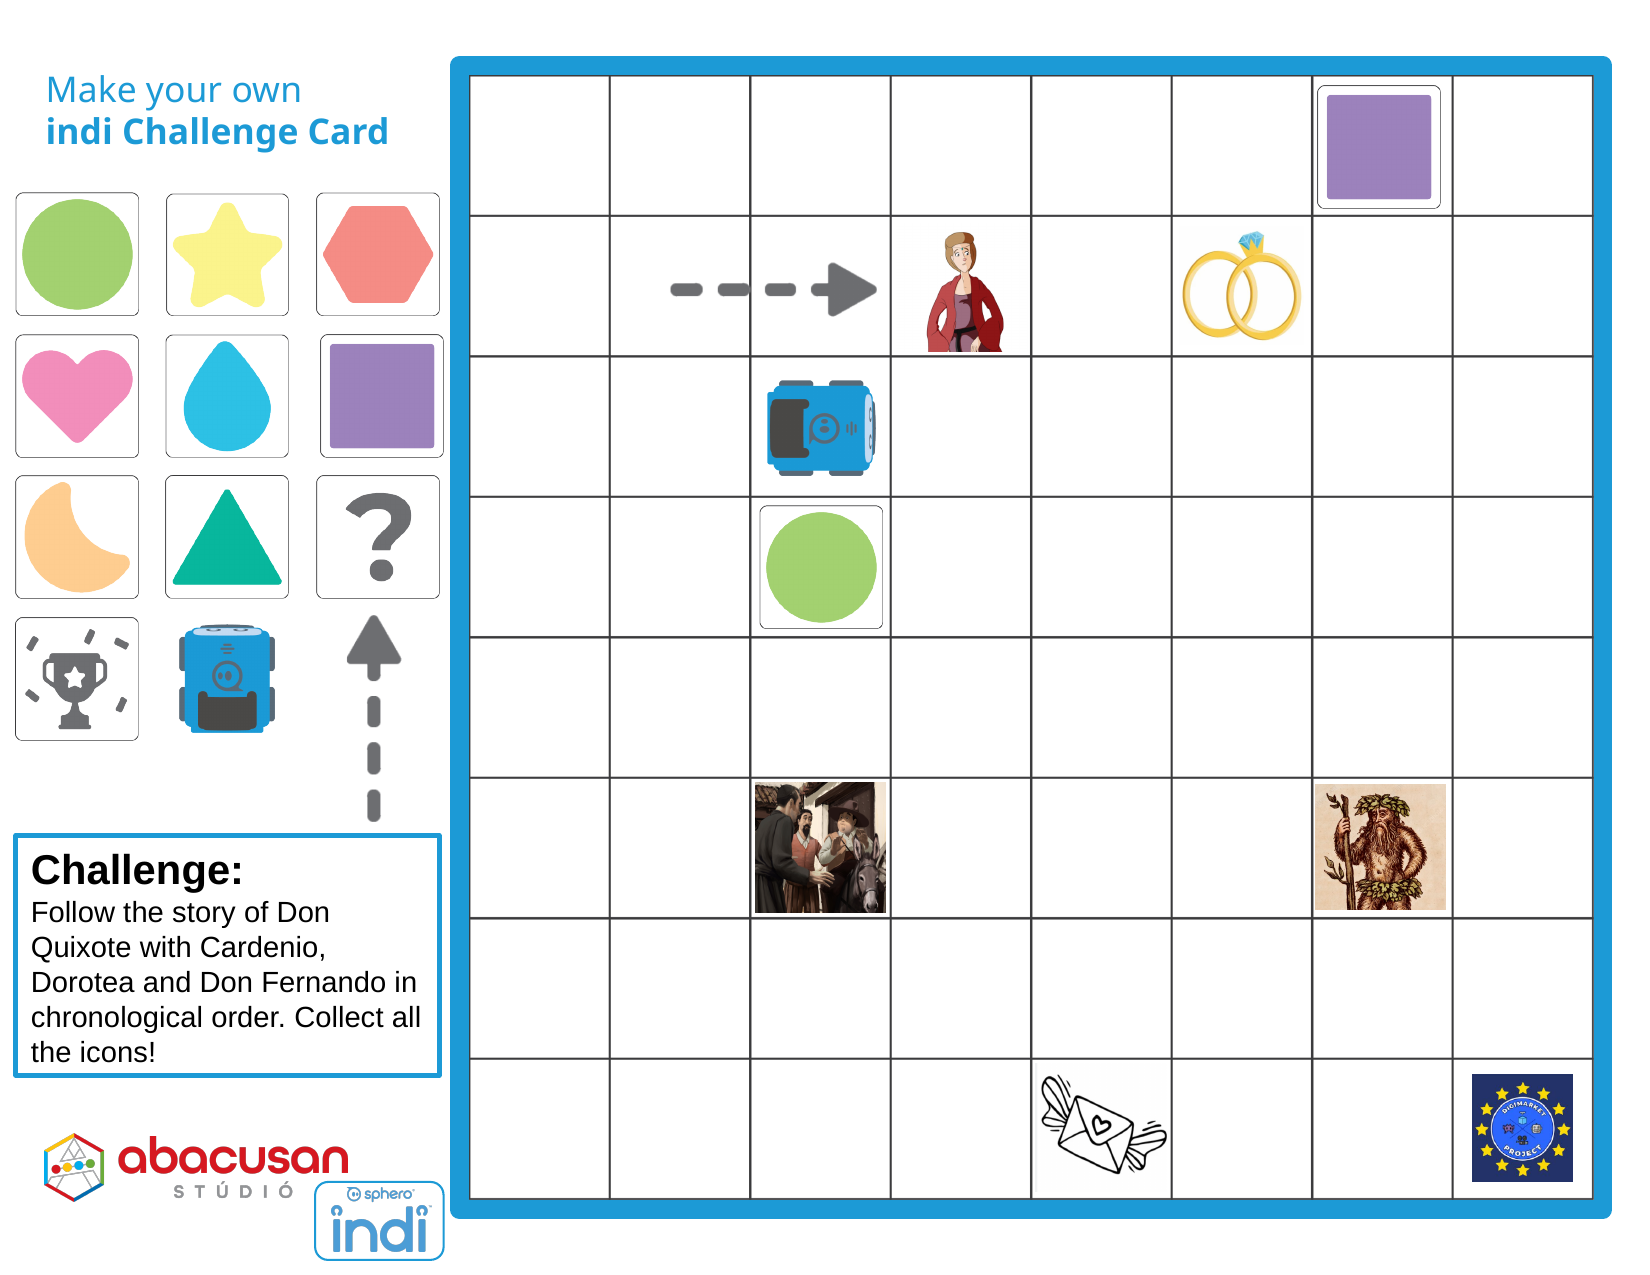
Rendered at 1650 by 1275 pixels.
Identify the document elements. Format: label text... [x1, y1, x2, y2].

picture [316, 192, 440, 316]
picture [469, 75, 1594, 1200]
picture [165, 475, 289, 600]
picture [331, 1187, 432, 1252]
picture [179, 624, 275, 733]
picture [15, 616, 139, 741]
picture [44, 1133, 348, 1202]
picture [316, 475, 440, 600]
picture [165, 334, 290, 458]
picture [346, 615, 403, 830]
picture [166, 192, 289, 316]
text_box Challenge: Follow the story of Don Quixote with Cardenio, Dorotea and Don Fernando in chronological order. Collect all the icons! [15, 835, 440, 1076]
picture [319, 333, 444, 458]
picture [15, 334, 139, 458]
picture [15, 475, 139, 600]
picture [15, 192, 140, 317]
